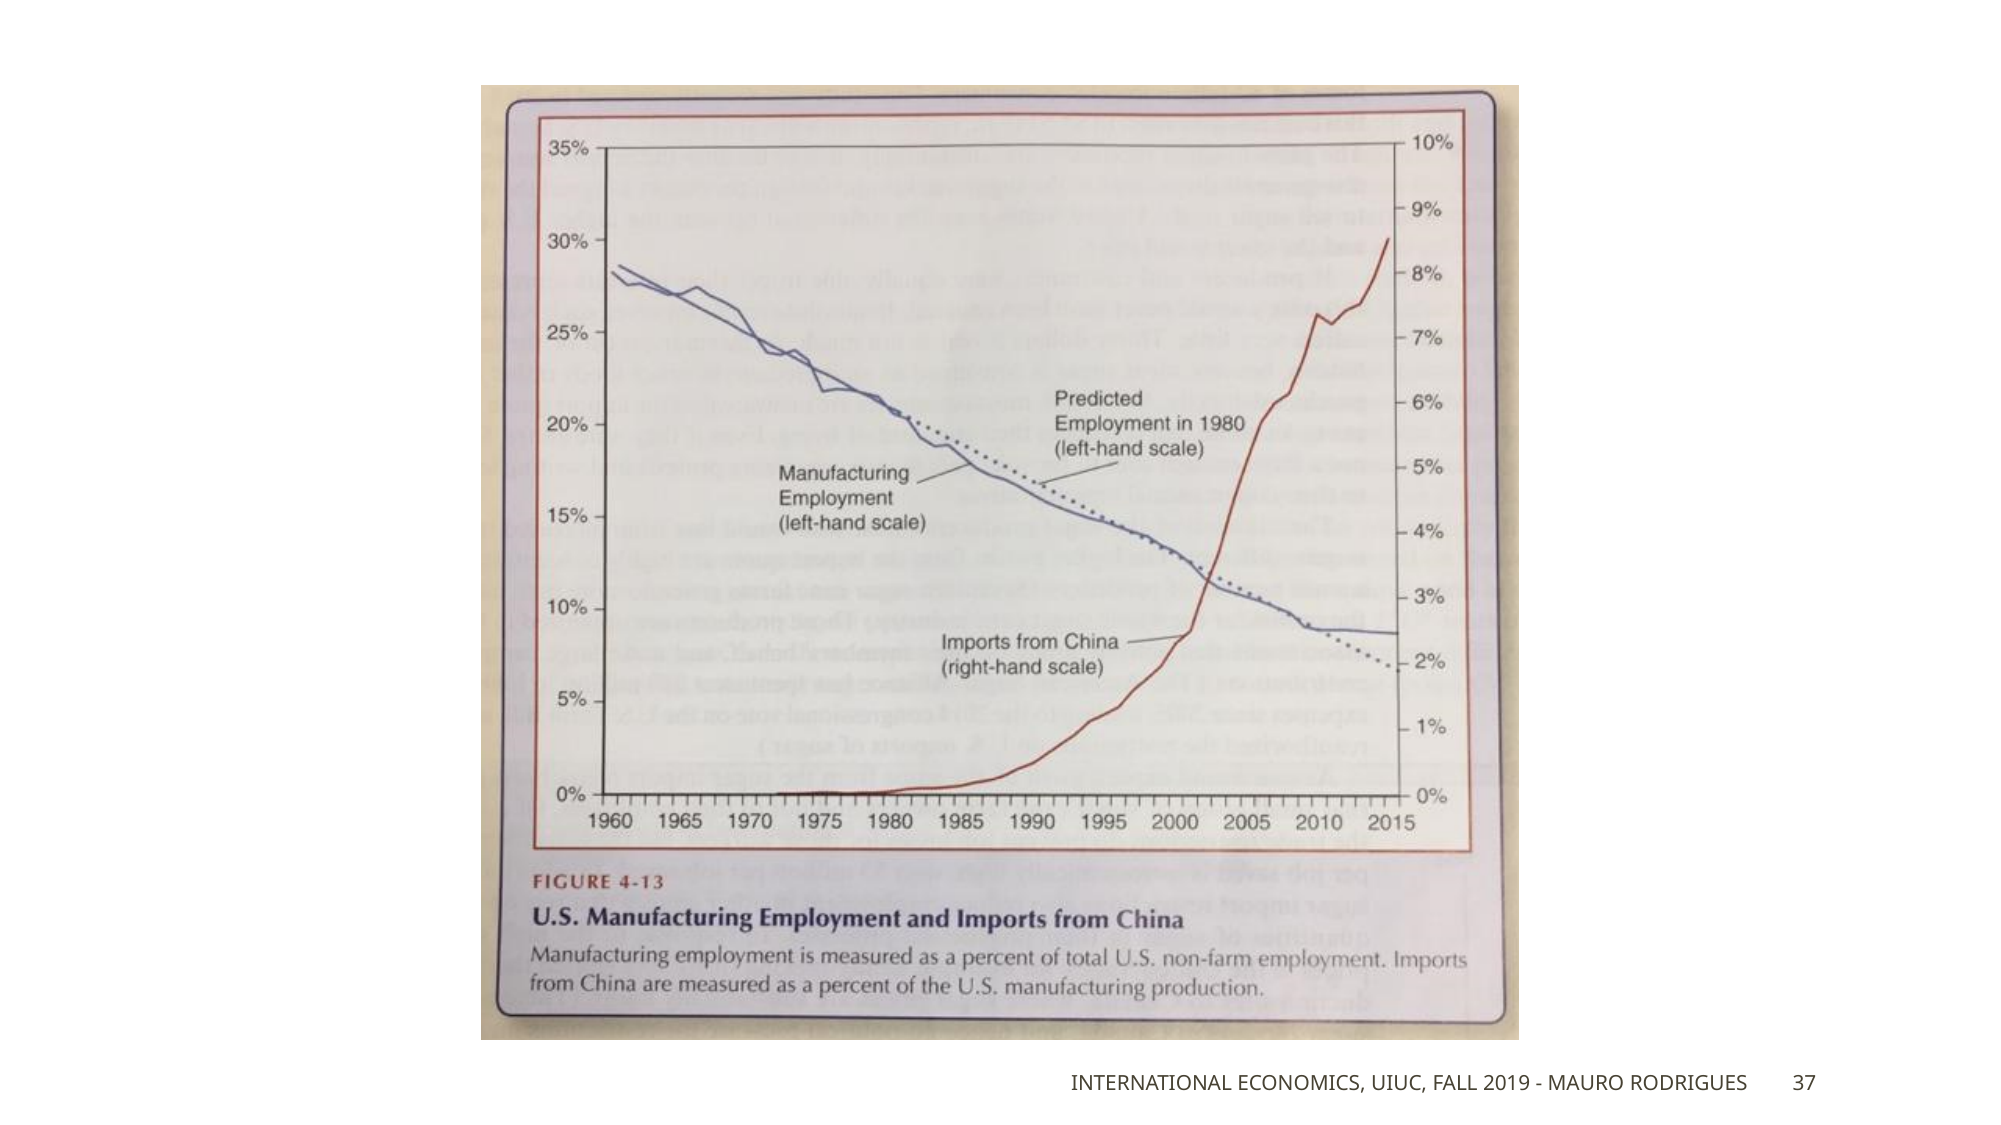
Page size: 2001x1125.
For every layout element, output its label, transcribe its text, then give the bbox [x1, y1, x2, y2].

picture [480, 84, 1519, 1040]
slide_number 37 [1777, 1061, 1938, 1107]
footer International Economics, UIUC, Fall 2019 - Mauro Rodrigues [794, 1061, 1763, 1107]
